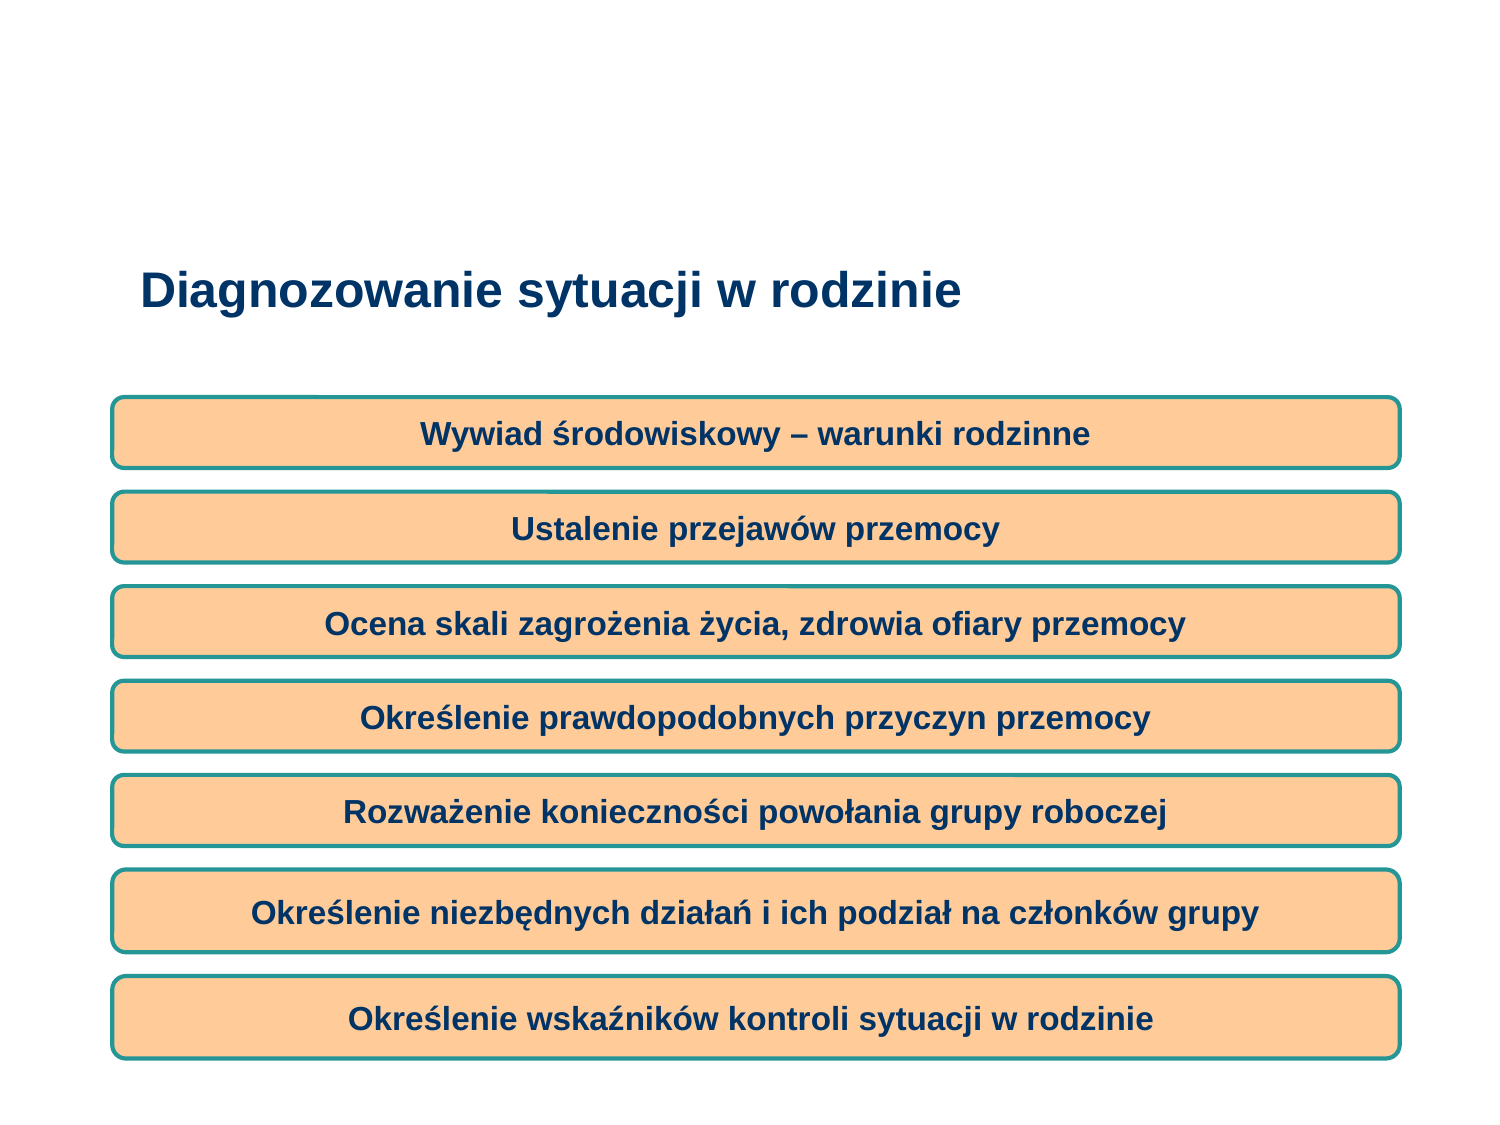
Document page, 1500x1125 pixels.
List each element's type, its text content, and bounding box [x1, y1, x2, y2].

text_box Wywiad środowiskowy – warunki rodzinne [110, 394, 1402, 471]
text_box Określenie wskaźników kontroli sytuacji w rodzinie [110, 973, 1402, 1061]
text_box Ustalenie przejawów przemocy [110, 489, 1402, 565]
title Diagnozowanie sytuacji w rodzinie [124, 124, 1426, 327]
text_box Rozważenie konieczności powołania grupy roboczej [110, 772, 1402, 849]
text_box Określenie prawdopodobnych przyczyn przemocy [110, 678, 1402, 754]
text_box Ocena skali zagrożenia życia, zdrowia ofiary przemocy [110, 584, 1402, 660]
text_box Określenie niezbędnych działań i ich podział na członków grupy [110, 867, 1402, 955]
slide_number 128 [13, 1023, 136, 1105]
